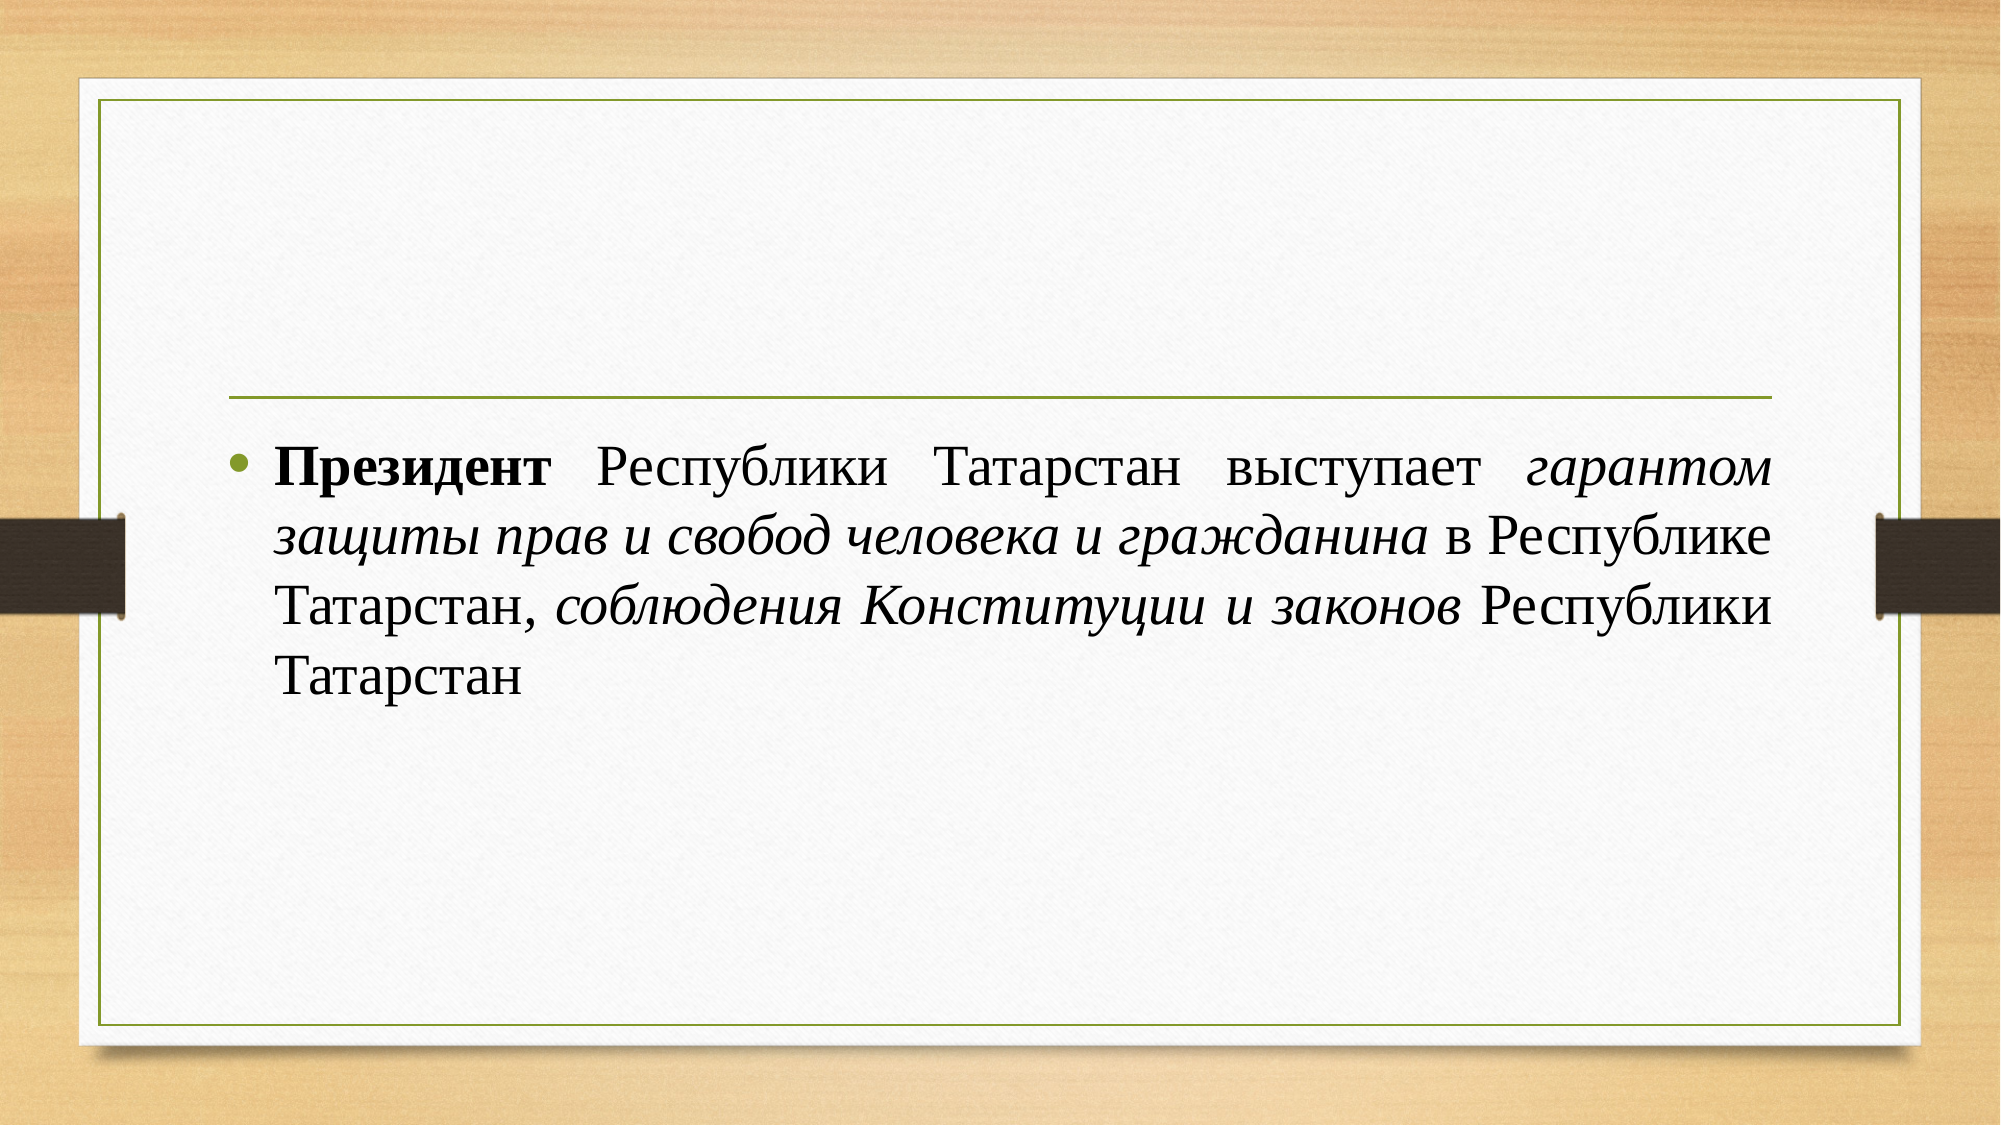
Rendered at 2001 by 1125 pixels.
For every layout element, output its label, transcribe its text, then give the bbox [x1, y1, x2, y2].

list Президент Республики Татарстан выступает гарантом защиты прав и свобод человека и гражданина в Республике Татарстан, соблюдения Конституции и законов Республики Татарстан [212, 419, 1788, 964]
picture [0, 0, 2001, 1125]
